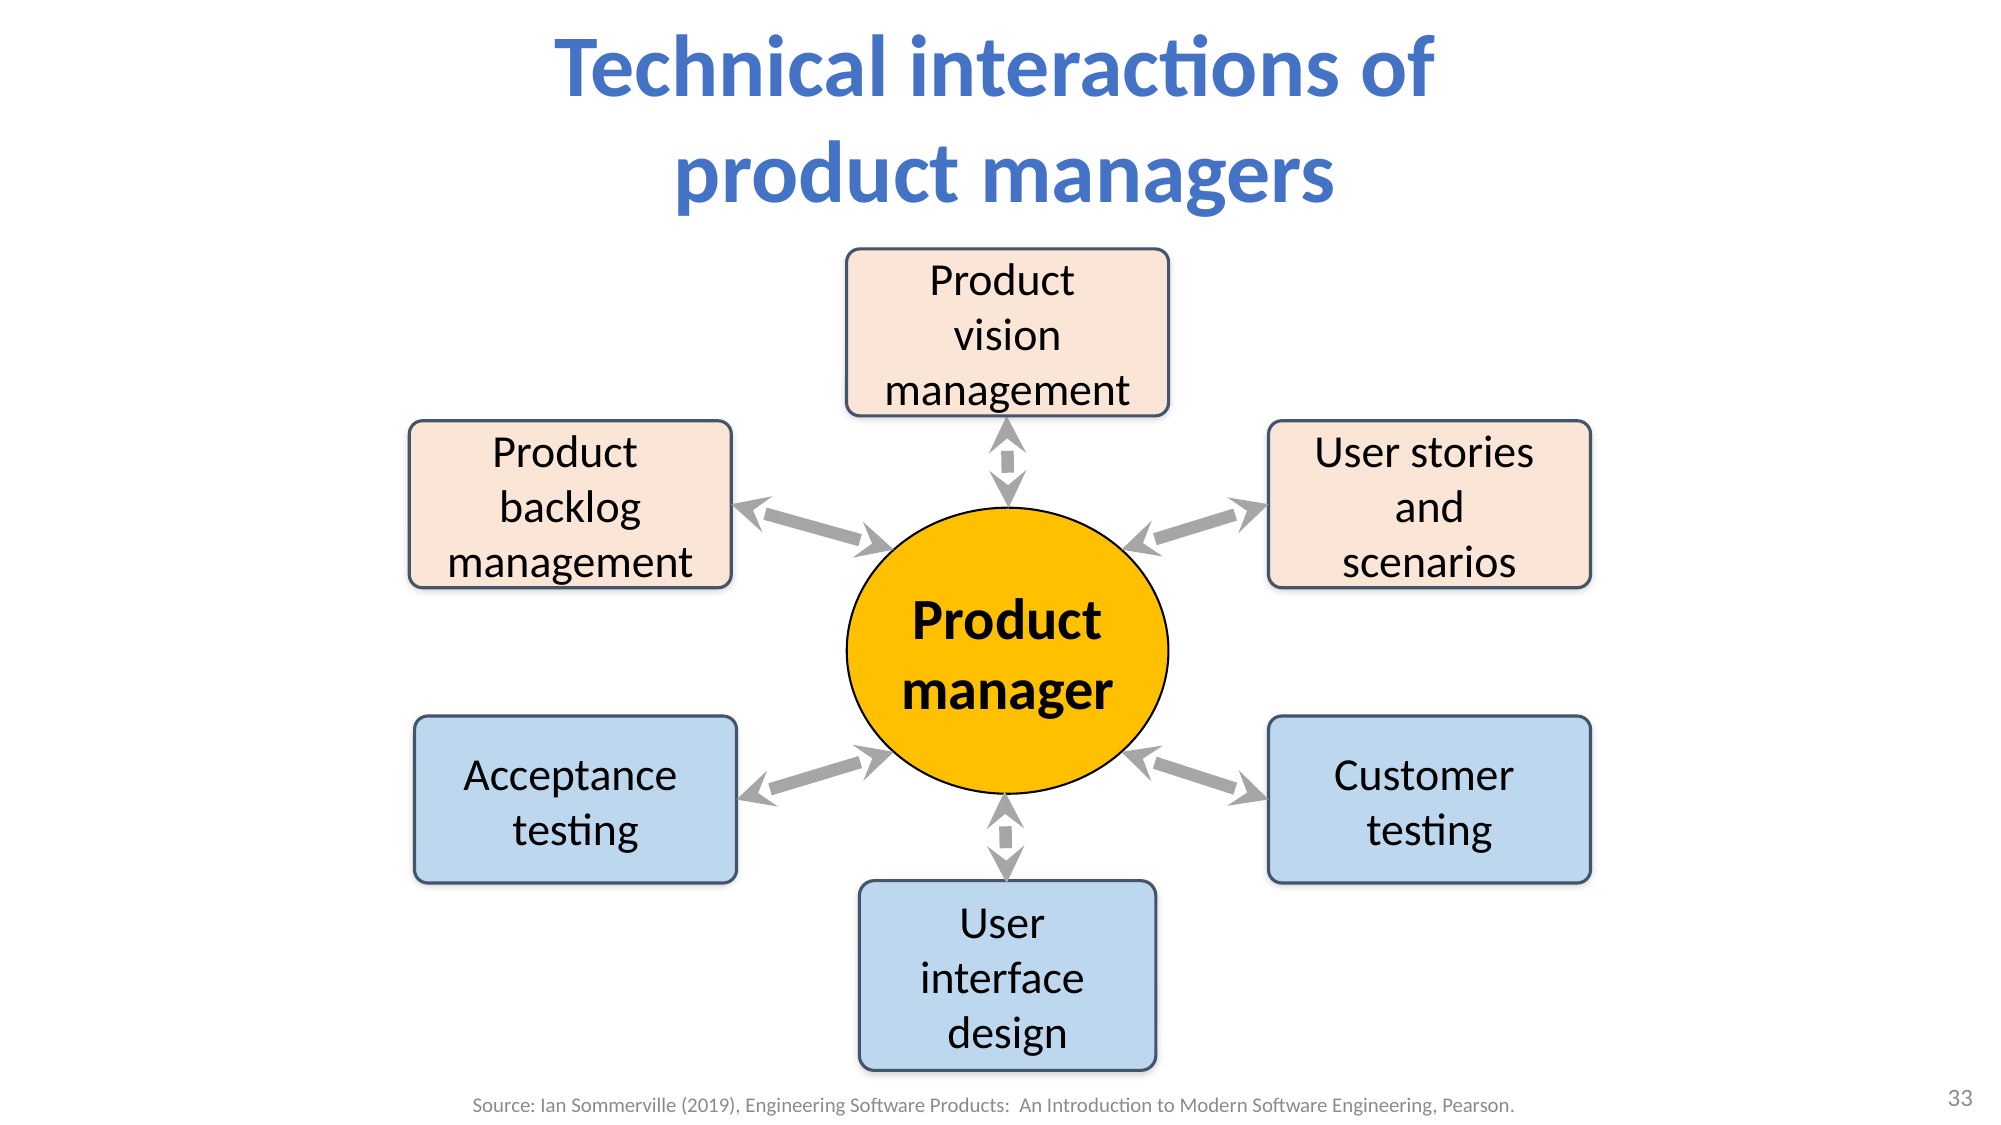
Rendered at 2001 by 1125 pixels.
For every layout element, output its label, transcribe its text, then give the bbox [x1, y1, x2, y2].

slide_number 33 [1830, 1076, 1989, 1116]
title Technical interactions of product managers [330, 0, 1681, 229]
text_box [736, 751, 894, 800]
footer Source: Ian Sommerville (2019), Engineering Software Products: An Introduction to Modern Software Engineering, Pearson. [350, 1082, 1638, 1125]
text_box User interface design [859, 880, 1156, 1071]
text_box Product manager [845, 506, 1170, 795]
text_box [1121, 504, 1269, 550]
text_box Customer testing [1268, 715, 1591, 883]
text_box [731, 504, 894, 550]
text_box Product vision management [846, 248, 1169, 416]
text_box Acceptance testing [414, 715, 737, 883]
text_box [1121, 751, 1269, 800]
text_box Product backlog management [409, 420, 732, 588]
text_box User stories and scenarios [1268, 420, 1591, 588]
